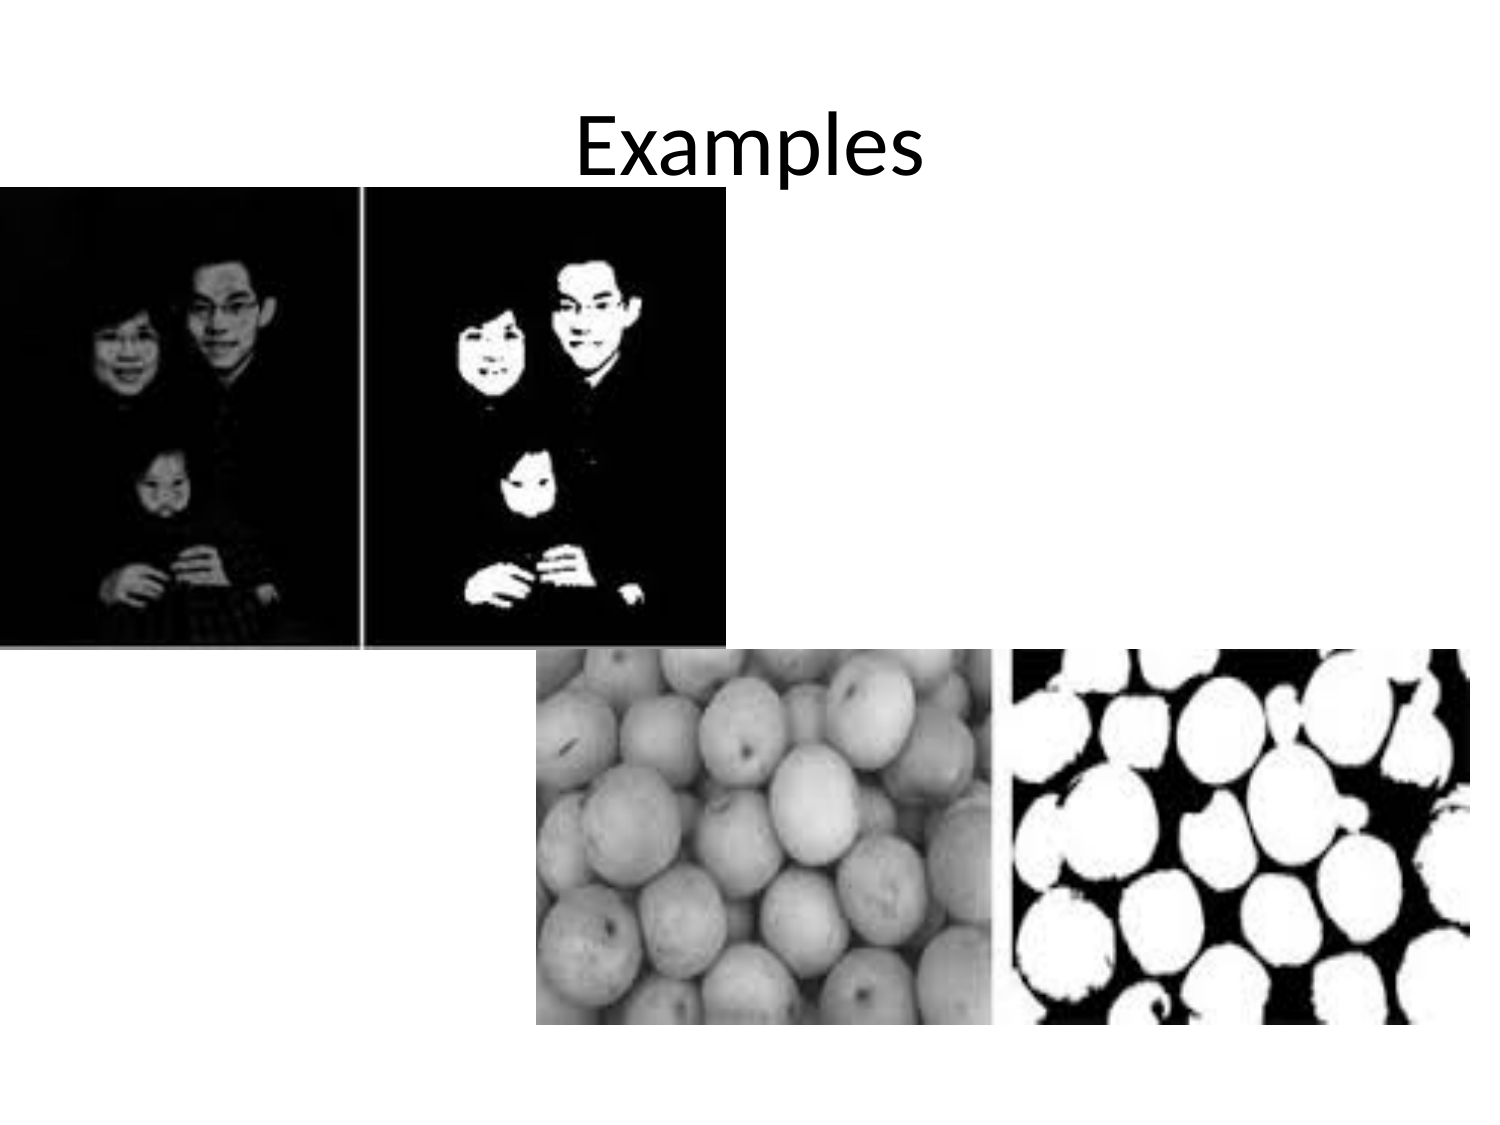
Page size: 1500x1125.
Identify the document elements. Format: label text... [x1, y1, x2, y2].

title Examples [74, 44, 1426, 234]
picture [0, 187, 1470, 1026]
